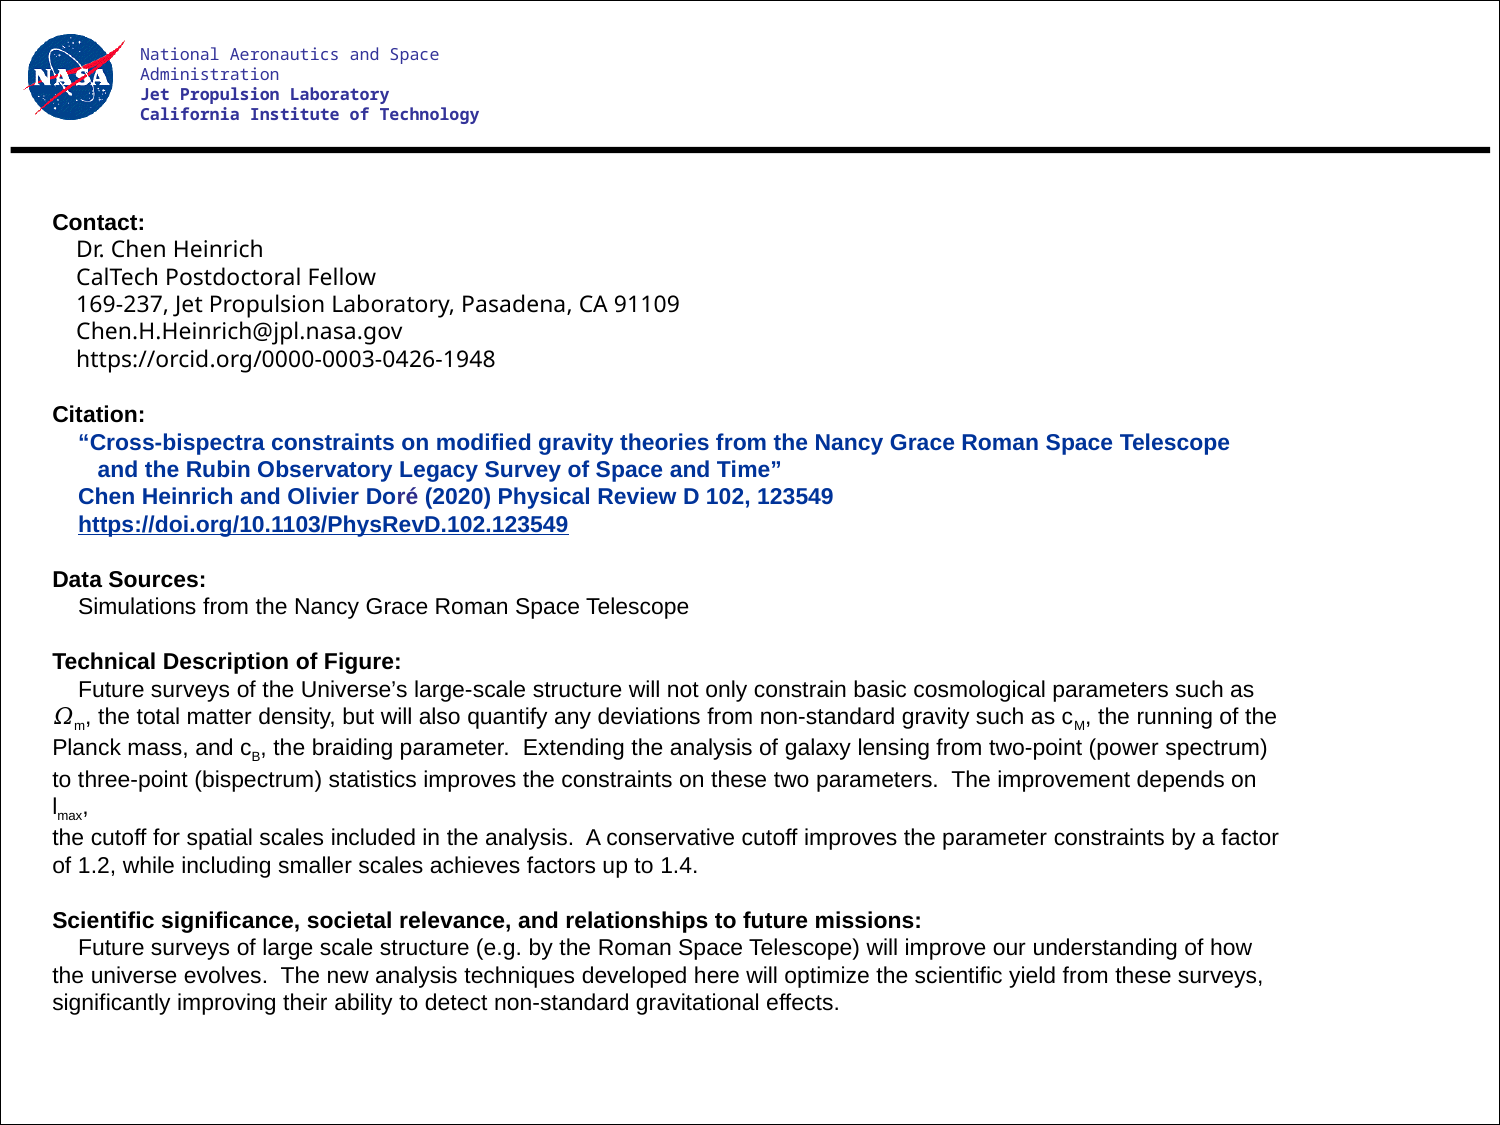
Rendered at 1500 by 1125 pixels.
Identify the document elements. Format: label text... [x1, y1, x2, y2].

text_box Contact: Dr. Chen Heinrich CalTech Postdoctoral Fellow 169-237, Jet Propulsion Laboratory, Pasadena, CA 91109 Chen.H.Heinrich@jpl.nasa.gov https://orcid.org/0000-0003-0426-1948 Citation: “Cross-bispectra constraints on modified gravity theories from the Nancy Grace Roman Space Telescope and the Rubin Observatory Legacy Survey of Space and Time” Chen Heinrich and Olivier Doré (2020) Physical Review D 102, 123549 https://doi.org/10.1103/PhysRevD.102.123549 Data Sources: Simulations from the Nancy Grace Roman Space Telescope Technical Description of Figure: Future surveys of the Universe’s large-scale structure will not only constrain basic cosmological parameters such as 𝛺m, the total matter density, but will also quantify any deviations from non-standard gravity such as cM, the running of the Planck mass, and cB, the braiding parameter. Extending the analysis of galaxy lensing from two-point (power spectrum) to three-point (bispectrum) statistics improves the constraints on these two parameters. The improvement depends on lmax, the cutoff for spatial scales included in the analysis. A conservative cutoff improves the parameter constraints by a factor of 1.2, while including smaller scales achieves factors up to 1.4. Scientific significance, societal relevance, and relationships to future missions: Future surveys of large scale structure (e.g. by the Roman Space Telescope) will improve our understanding of how the universe evolves. The new analysis techniques developed here will optimize the scientific yield from these surveys, significantly improving their ability to detect non-standard gravitational effects. [37, 199, 1313, 1050]
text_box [12, 20, 135, 130]
text_box National Aeronautics and Space Administration Jet Propulsion Laboratory California Institute of Technology [139, 36, 507, 132]
